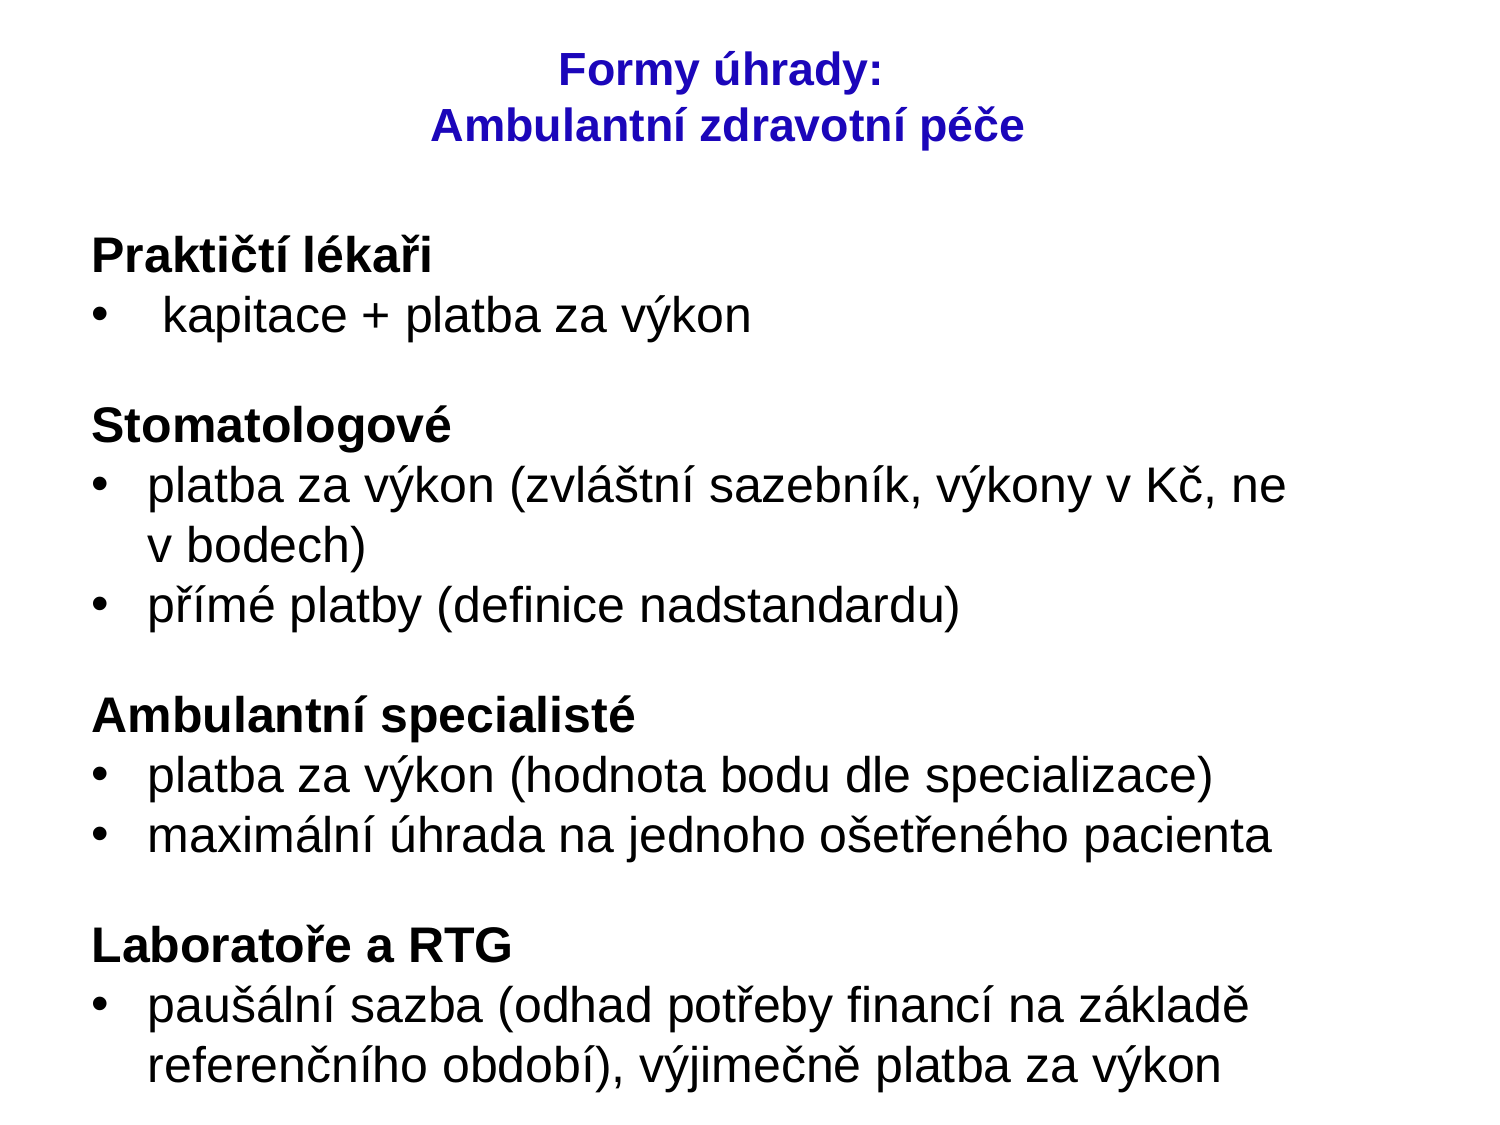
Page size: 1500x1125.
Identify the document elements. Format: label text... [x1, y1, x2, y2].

list Praktičtí lékaři kapitace + platba za výkon Stomatologové platba za výkon (zvláštní sazebník, výkony v Kč, ne v bodech) přímé platby (definice nadstandardu) Ambulantní specialisté platba za výkon (hodnota bodu dle specializace) maximální úhrada na jednoho ošetřeného pacienta Laboratoře a RTG paušální sazba (odhad potřeby financí na základě referenčního období), výjimečně platba za výkon [76, 215, 1376, 1125]
title Formy úhrady: Ambulantní zdravotní péče [53, 30, 1404, 159]
